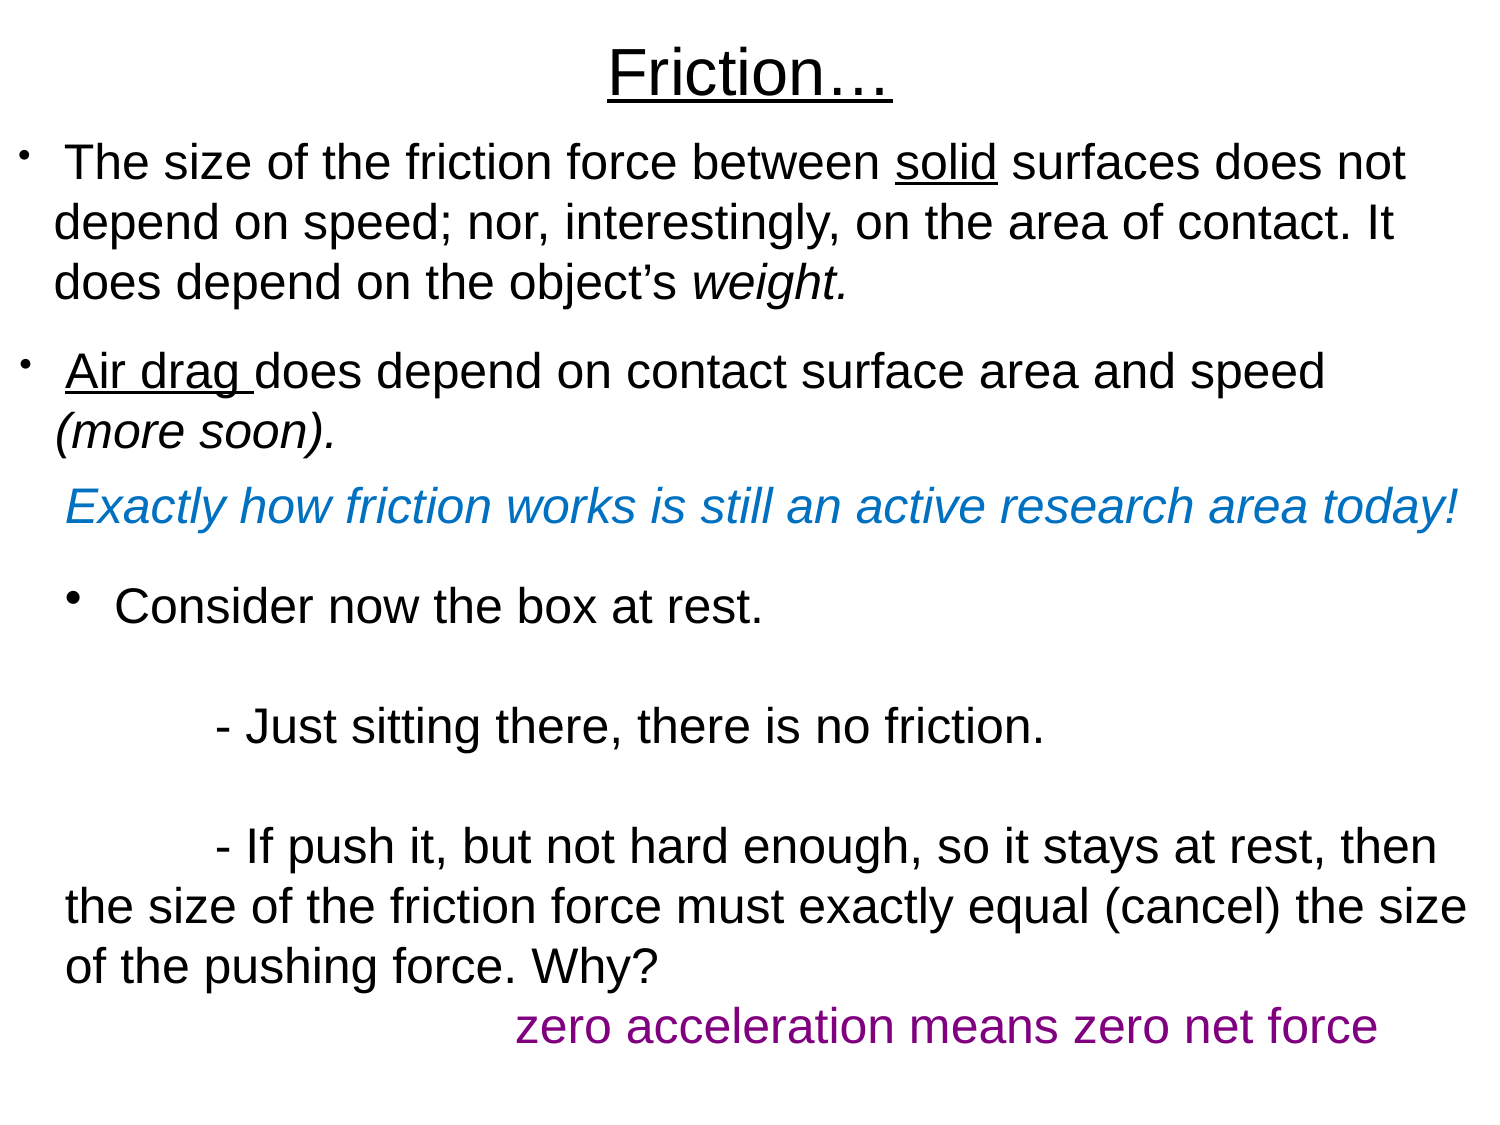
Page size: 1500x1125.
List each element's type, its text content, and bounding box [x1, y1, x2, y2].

text_box Exactly how friction works is still an active research area today! [50, 466, 1500, 541]
text_box Air drag does depend on contact surface area and speed (more soon). [4, 330, 1467, 466]
title Friction… [93, 6, 1407, 122]
text_box The size of the friction force between solid surfaces does not depend on speed; nor, interestingly, on the area of contact. It does depend on the object’s weight. [3, 122, 1500, 317]
text_box Consider now the box at rest. - Just sitting there, there is no friction. - If push it, but not hard enough, so it stays at rest, then the size of the friction force must exactly equal (cancel) the size of the pushing force. Why? zero acceleration means zero net force [50, 566, 1500, 1061]
